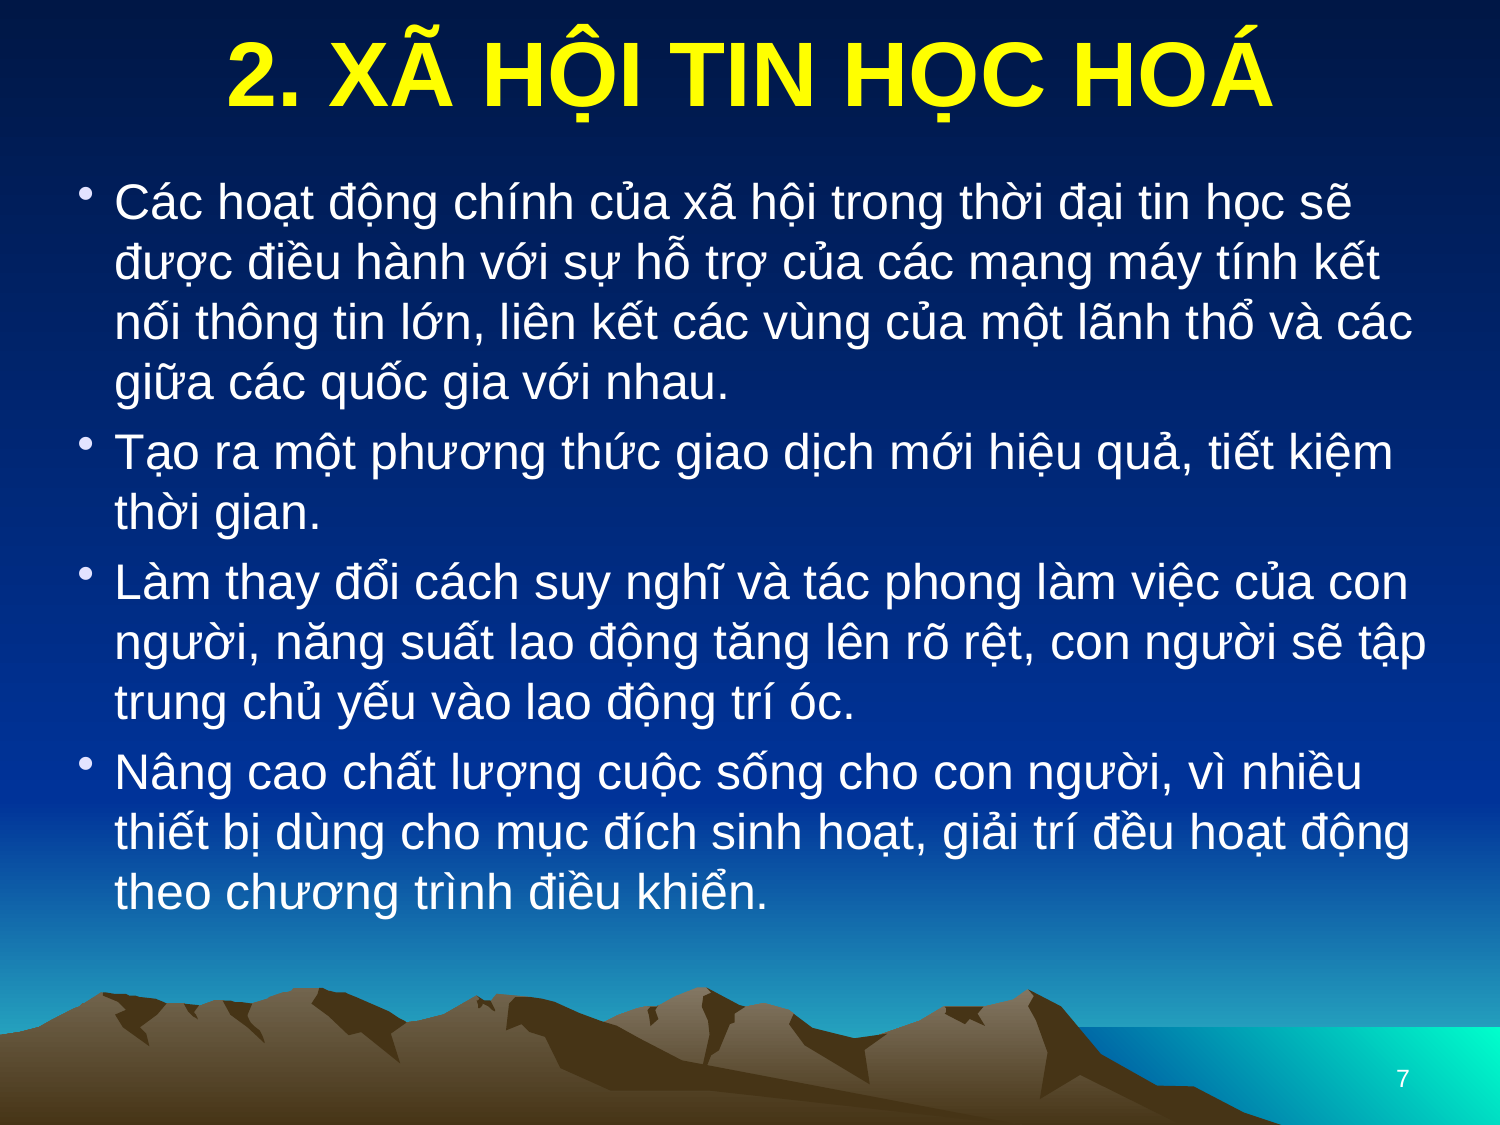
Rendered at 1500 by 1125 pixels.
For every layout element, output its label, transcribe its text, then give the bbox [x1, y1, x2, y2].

slide_number 7 [1074, 1063, 1425, 1100]
text_box Các hoạt động chính của xã hội trong thời đại tin học sẽ được điều hành với sự hỗ trợ của các mạng máy tính kết nối thông tin lớn, liên kết các vùng của một lãnh thổ và các giữa các quốc gia với nhau. Tạo ra một phương thức giao dịch mới hiệu quả, tiết kiệm thời gian. Làm thay đổi cách suy nghĩ và tác phong làm việc của con người, năng suất lao động tăng lên rõ rệt, con người sẽ tập trung chủ yếu vào lao động trí óc. Nâng cao chất lượng cuộc sống cho con người, vì nhiều thiết bị dùng cho mục đích sinh hoạt, giải trí đều hoạt động theo chương trình điều khiển. [62, 162, 1450, 1063]
title 2. XÃ HỘI TIN HỌC HOÁ [112, 0, 1391, 162]
